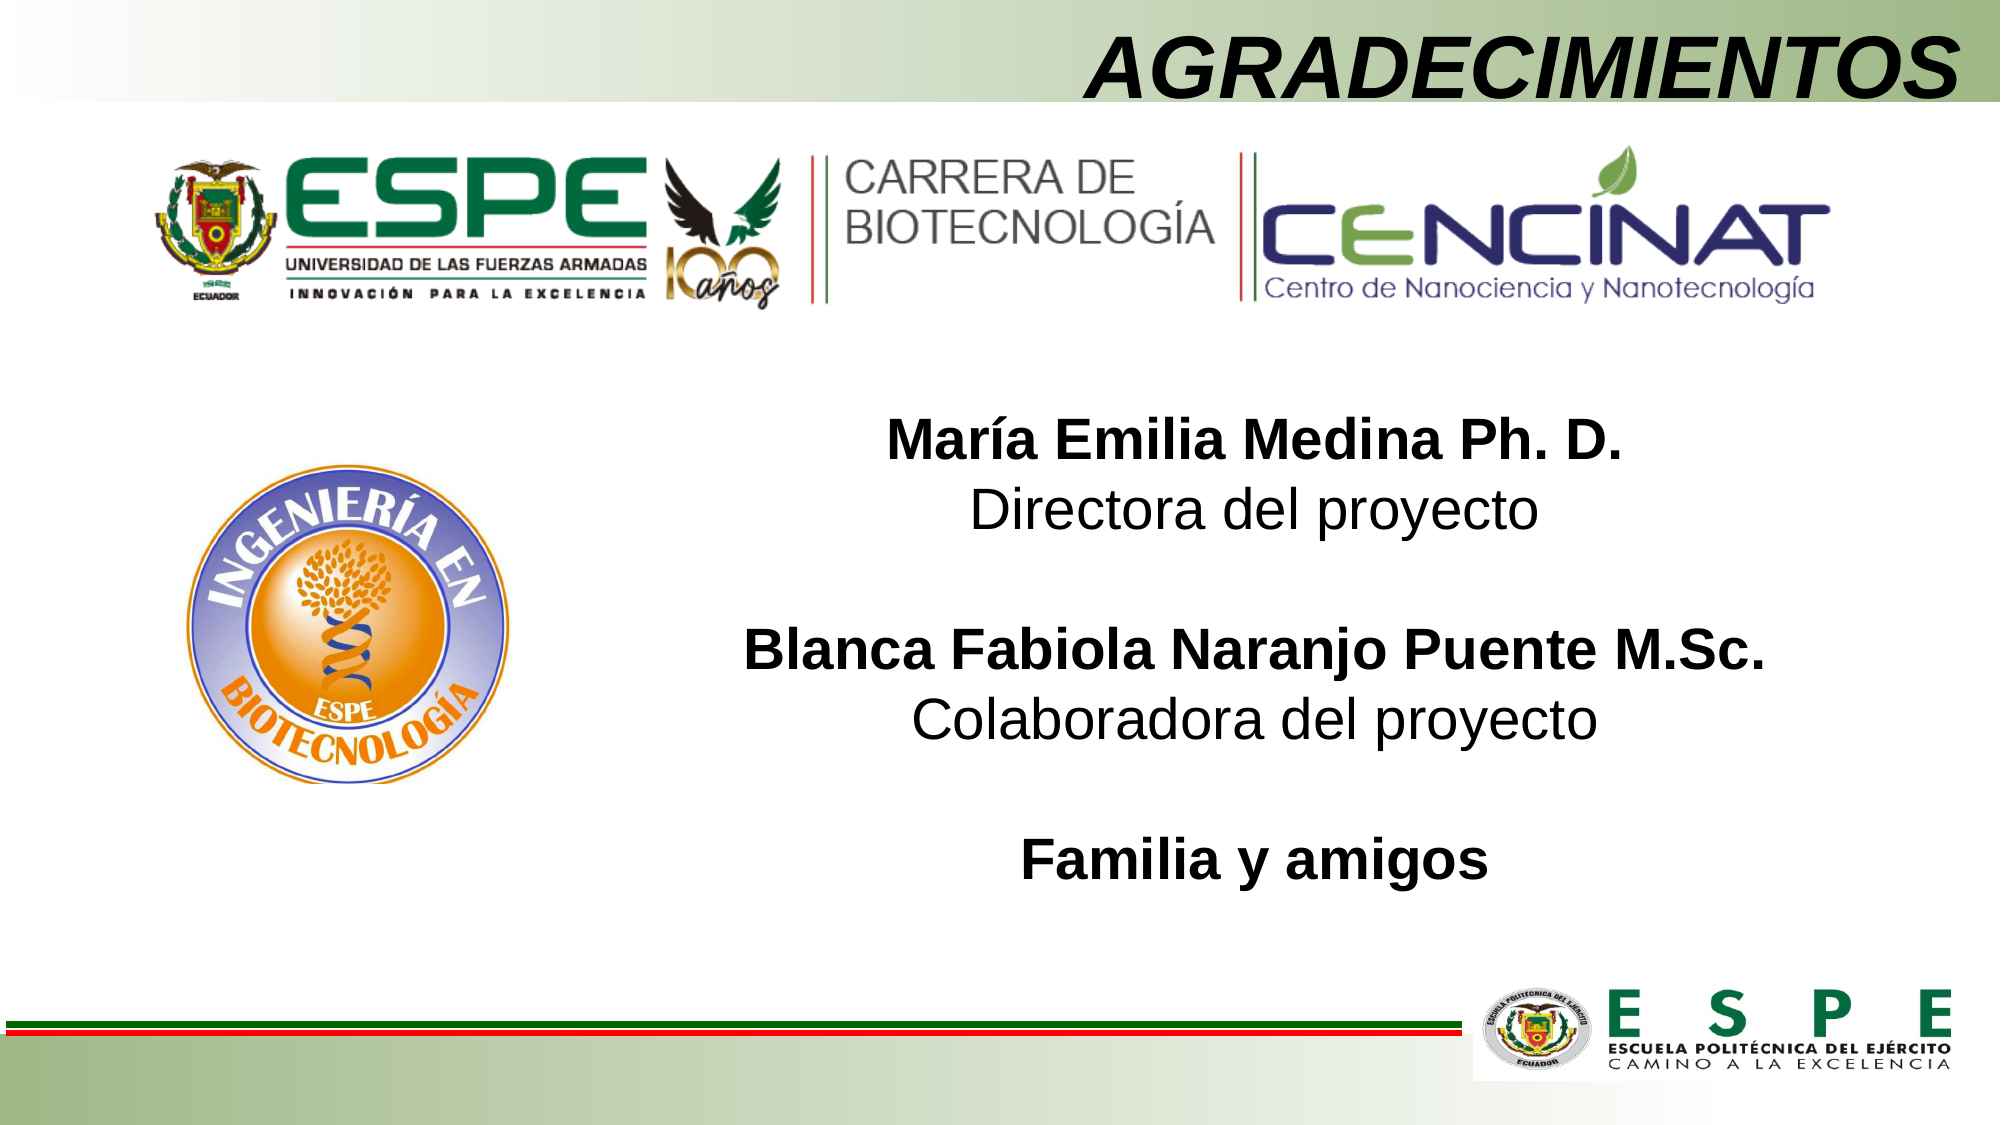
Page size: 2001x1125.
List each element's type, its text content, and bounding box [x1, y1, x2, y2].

text_box AGRADECIMIENTOS [713, 0, 1983, 250]
picture [1472, 976, 1977, 1081]
text_box María Emilia Medina Ph. D. Directora del proyecto Blanca Fabiola Naranjo Puente M.Sc. Colaboradora del proyecto Familia y amigos [709, 394, 1802, 899]
picture [142, 143, 1831, 325]
picture [183, 456, 513, 784]
